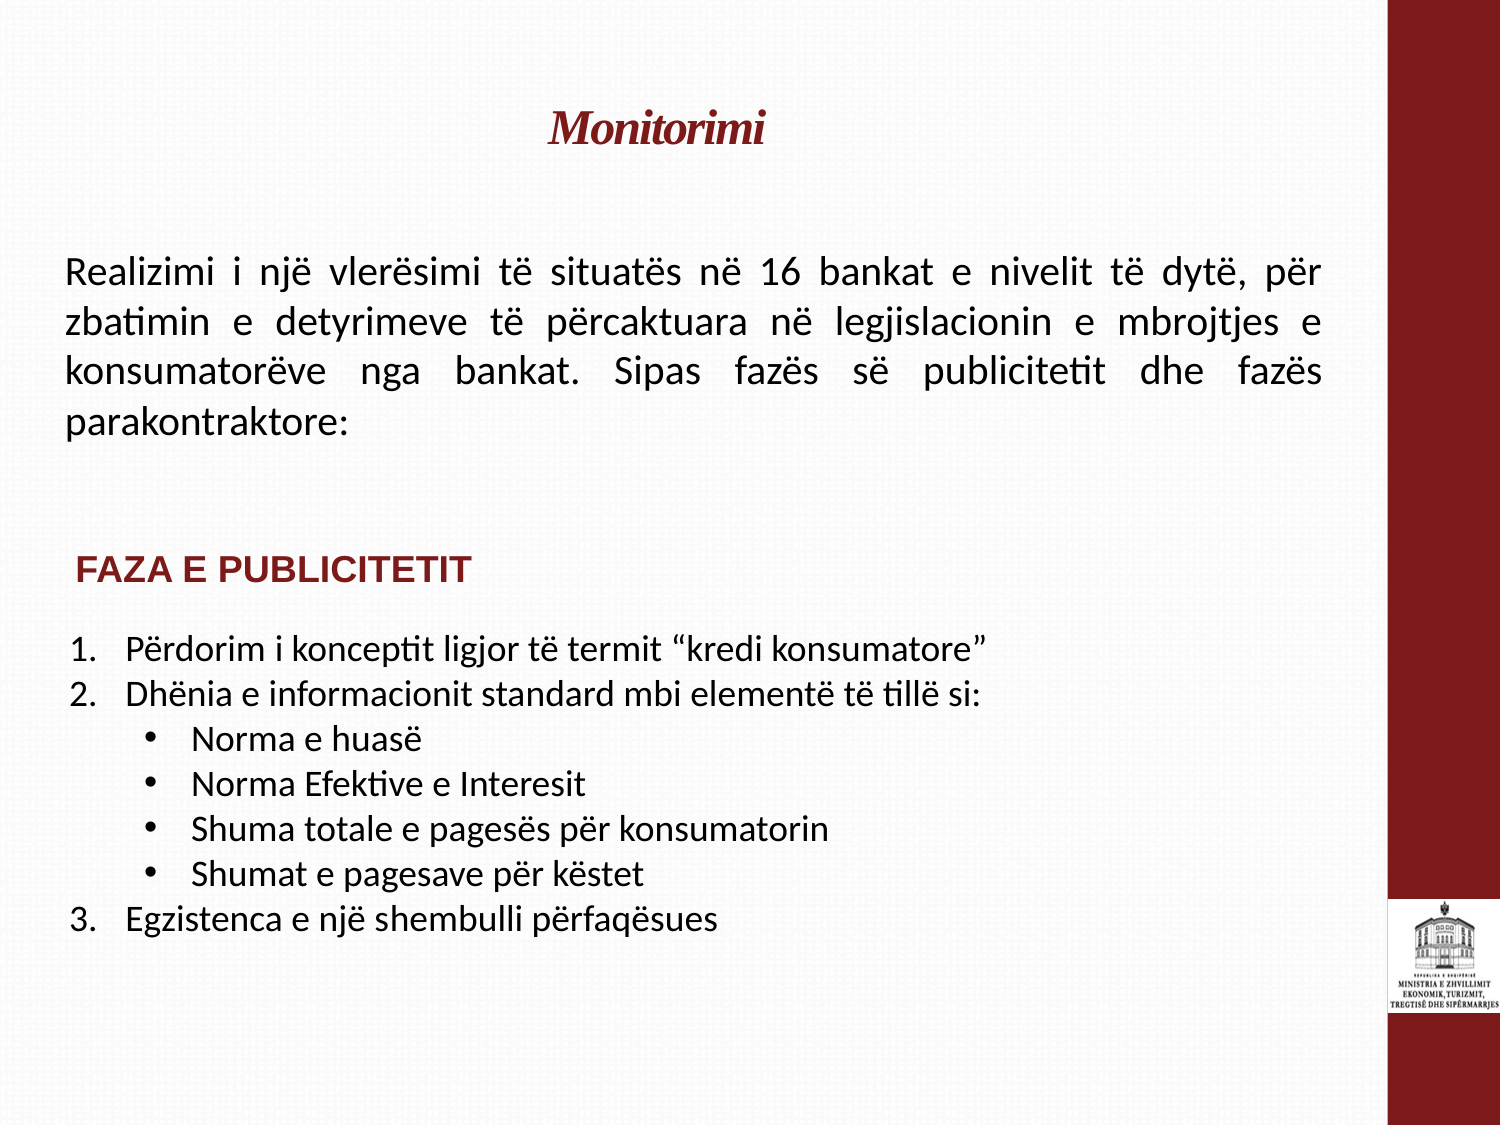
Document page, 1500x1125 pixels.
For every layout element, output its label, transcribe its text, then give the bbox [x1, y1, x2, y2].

text_box Përdorim i konceptit ligjor të termit “kredi konsumatore” Dhënia e informacionit standard mbi elementë të tillë si: Norma e huasë Norma Efektive e Interesit Shuma totale e pagesës për konsumatorin Shumat e pagesave për këstet Egzistenca e një shembulli përfaqësues [54, 616, 1338, 947]
text_box FAZA E PUBLICITETIT [60, 537, 498, 598]
picture [1387, 899, 1500, 1014]
text_box Realizimi i një vlerësimi të situatës në 16 bankat e nivelit të dytë, për zbatimin e detyrimeve të përcaktuara në legjislacionin e mbrojtjes e konsumatorëve nga bankat. Sipas fazës së publicitetit dhe fazës parakontraktore: [49, 235, 1338, 451]
text_box Monitorimi [237, 86, 1088, 162]
